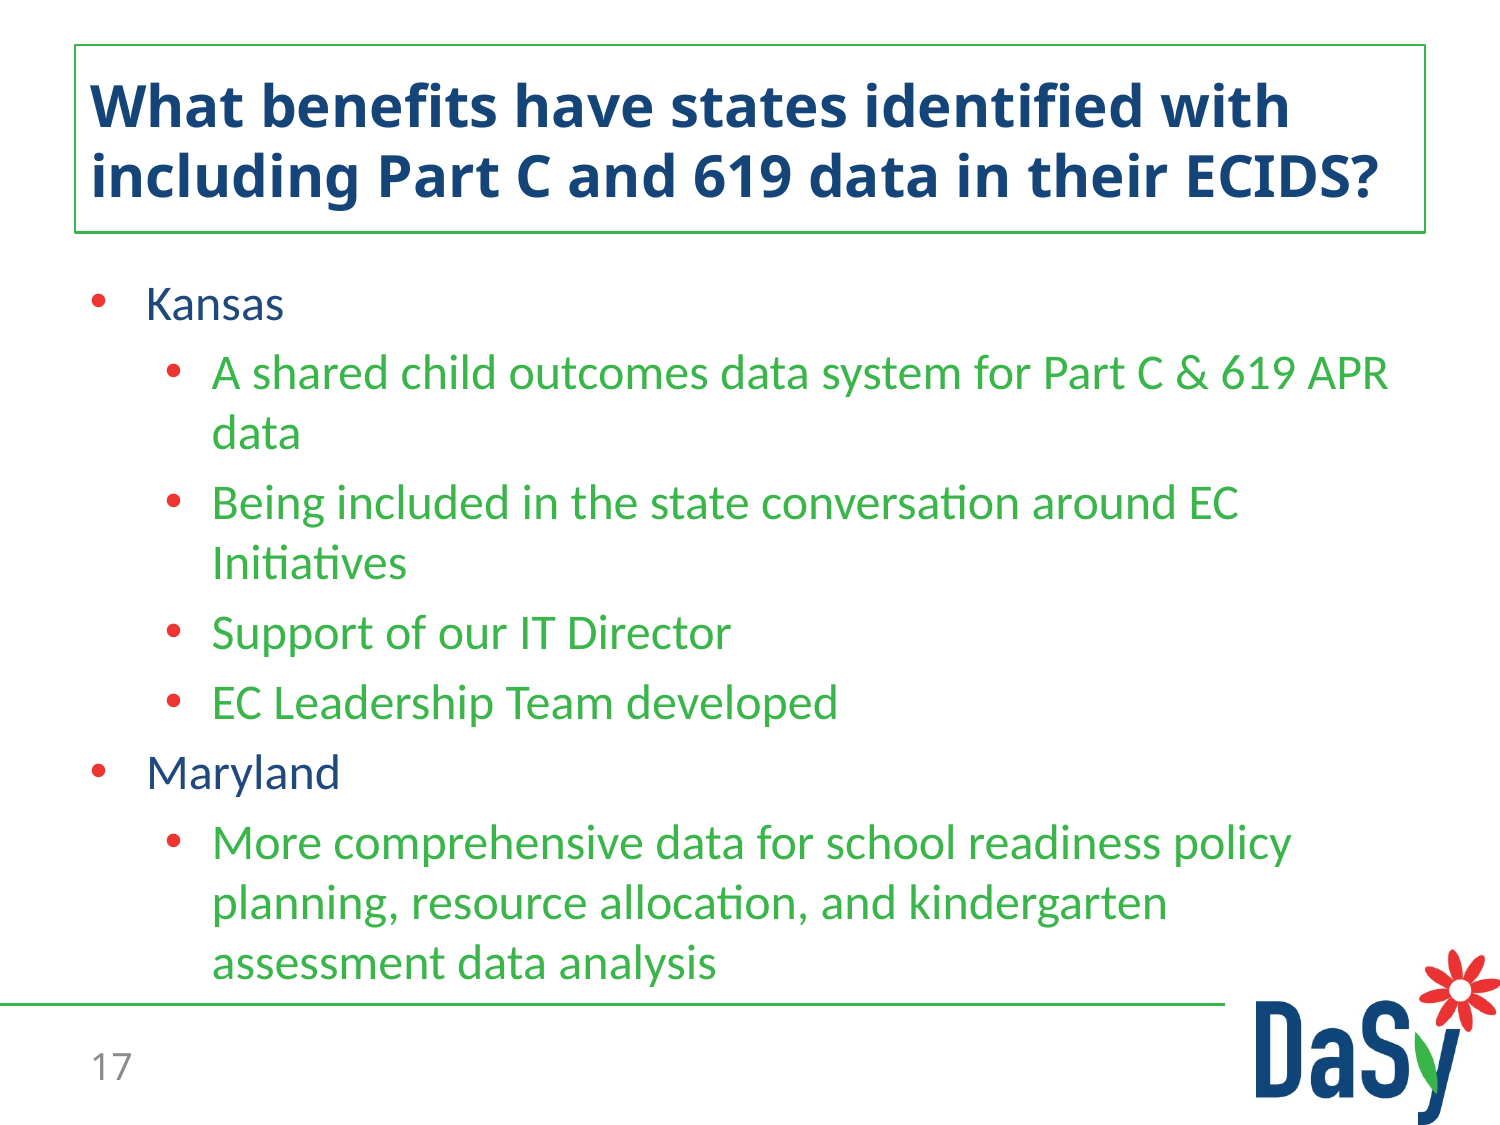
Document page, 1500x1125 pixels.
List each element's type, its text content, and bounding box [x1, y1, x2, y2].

slide_number 17 [75, 1038, 425, 1098]
picture [1256, 949, 1500, 1125]
list Kansas A shared child outcomes data system for Part C & 619 APR data Being included in the state conversation around EC Initiatives Support of our IT Director EC Leadership Team developed Maryland More comprehensive data for school readiness policy planning, resource allocation, and kindergarten assessment data analysis [75, 262, 1425, 925]
title What benefits have states identified with including Part C and 619 data in their ECIDS? [74, 44, 1426, 234]
